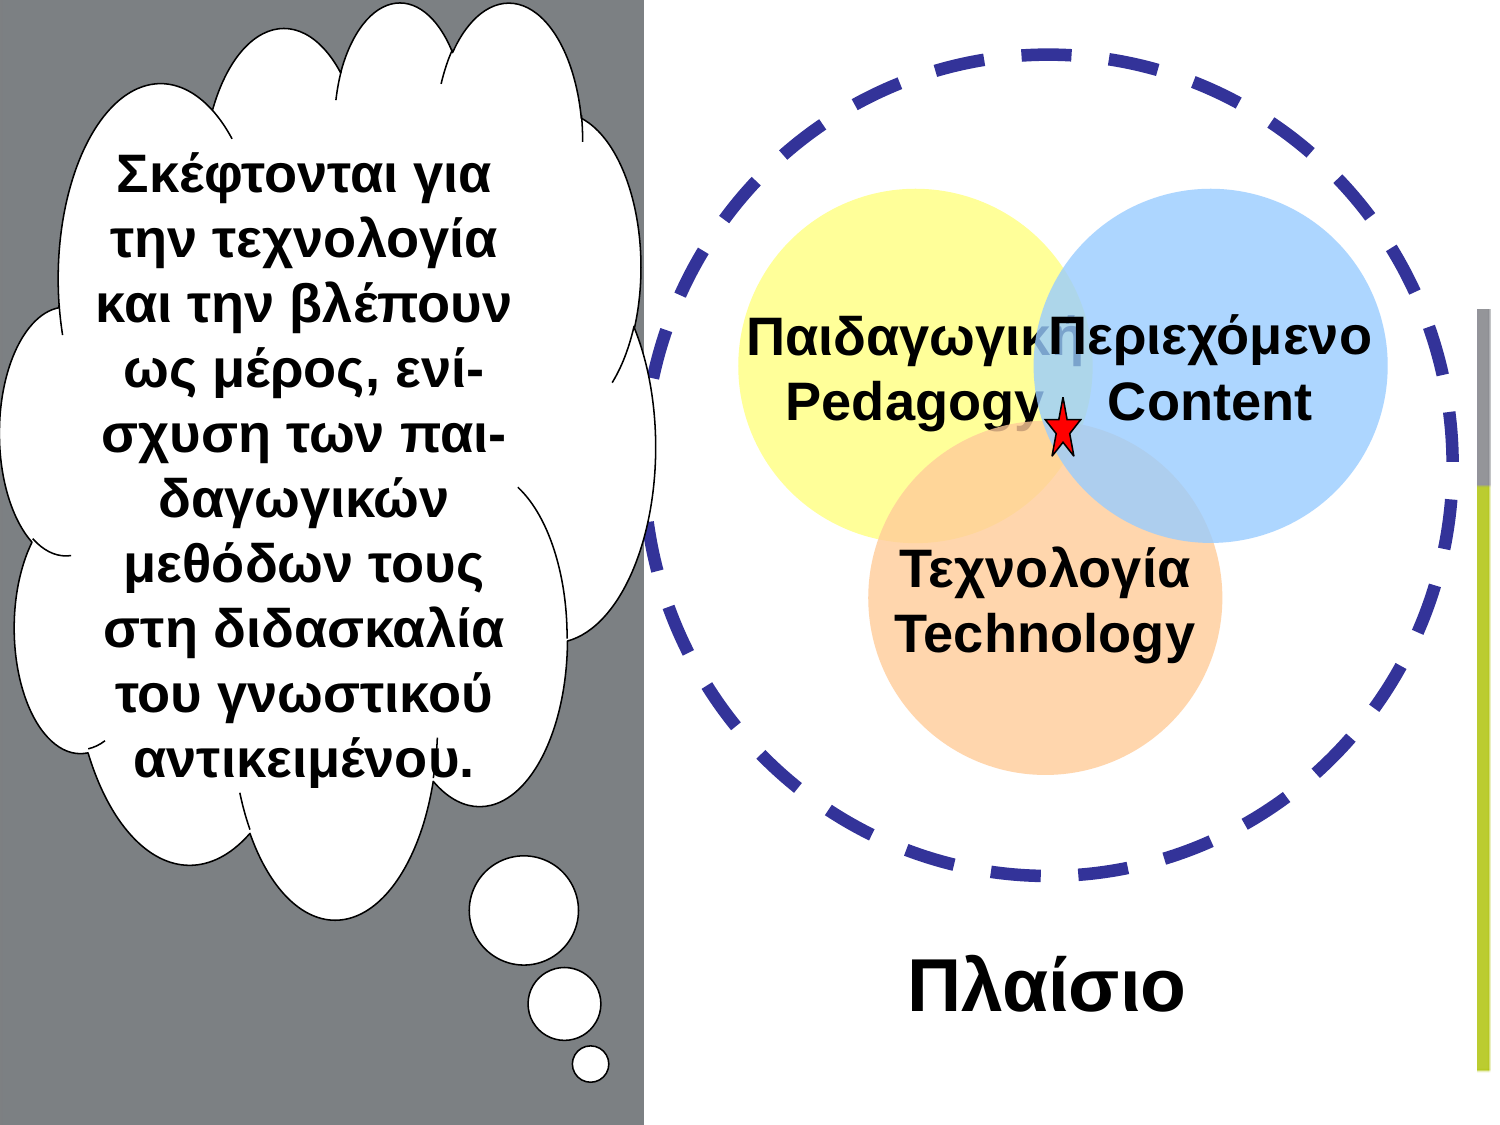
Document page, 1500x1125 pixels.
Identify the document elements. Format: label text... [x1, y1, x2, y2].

text_box [648, 54, 1453, 876]
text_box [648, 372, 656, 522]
text_box [1045, 397, 1081, 457]
text_box Πλαίσιο [892, 928, 1202, 1034]
text_box Τεχνολογία Technology [868, 420, 1223, 775]
text_box Παιδαγωγική Pedagogy [738, 188, 1063, 539]
picture [0, 0, 644, 1125]
text_box Περιεχόμενο Content [1033, 188, 1388, 543]
picture [1477, 309, 1492, 1074]
